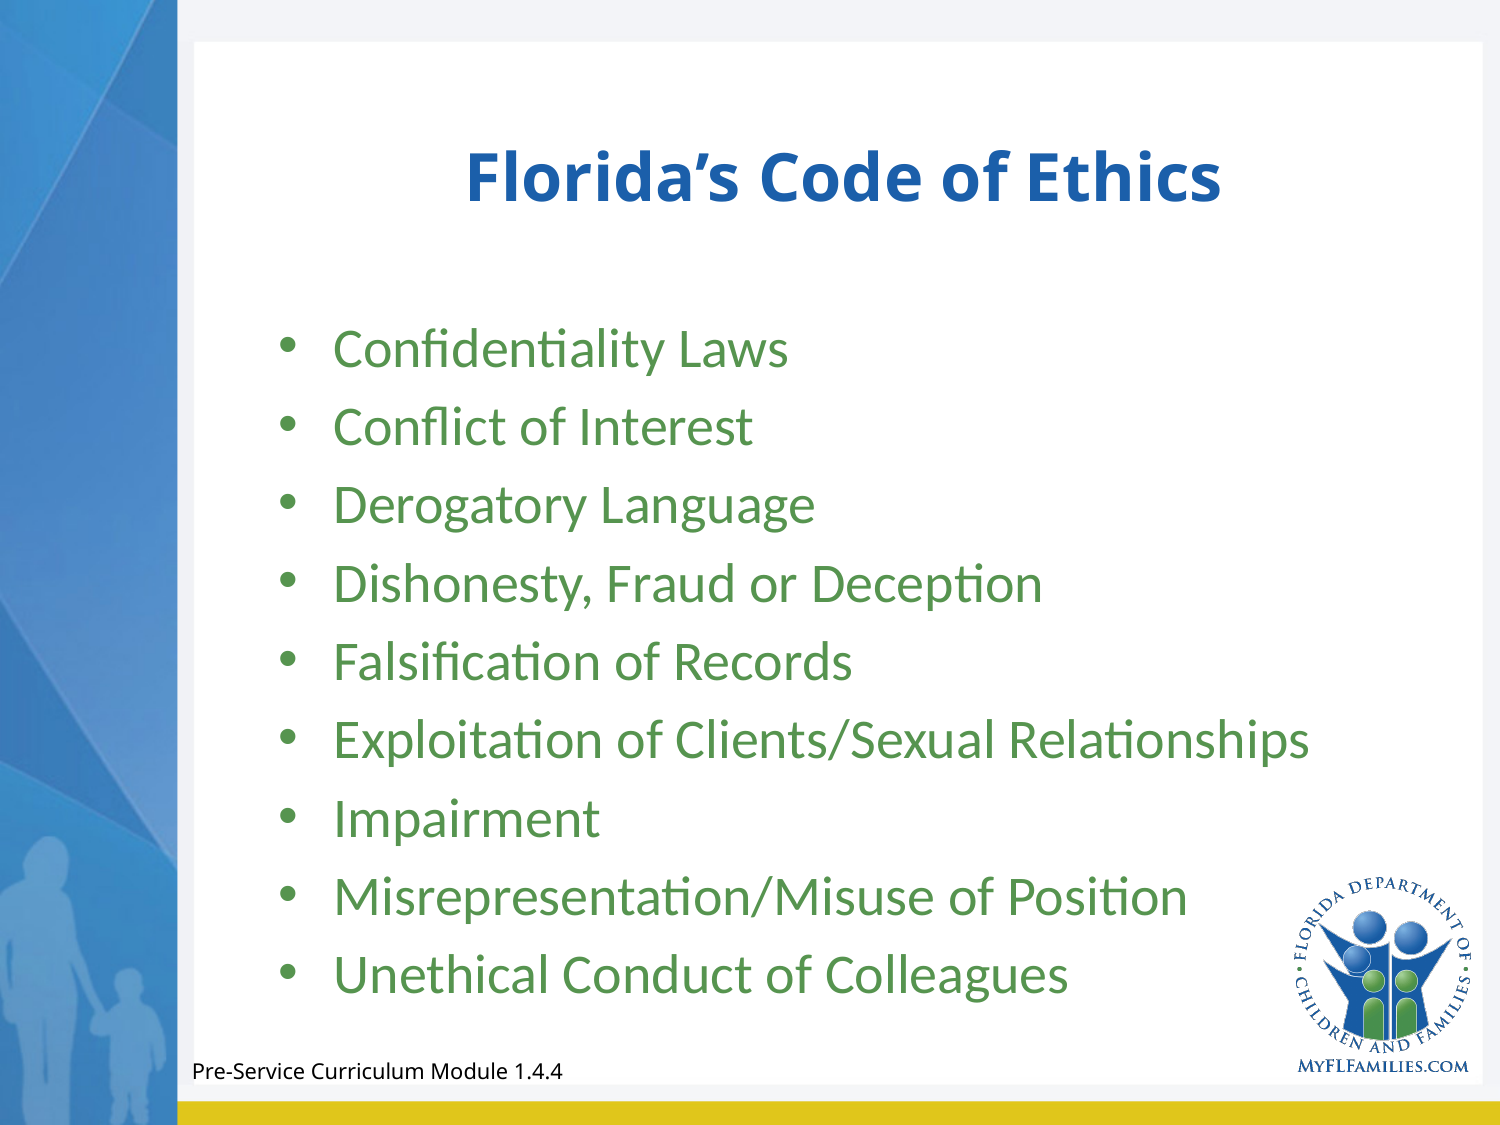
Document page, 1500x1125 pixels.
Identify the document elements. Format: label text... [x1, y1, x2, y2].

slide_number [177, 1050, 626, 1100]
title Florida’s Code of Ethics [262, 80, 1426, 269]
list Confidentiality Laws Conflict of Interest Derogatory Language Dishonesty, Fraud or Deception Falsification of Records Exploitation of Clients/Sexual Relationships Impairment Misrepresentation/Misuse of Position Unethical Conduct of Colleagues [262, 303, 1426, 1020]
picture [0, 0, 1500, 1125]
